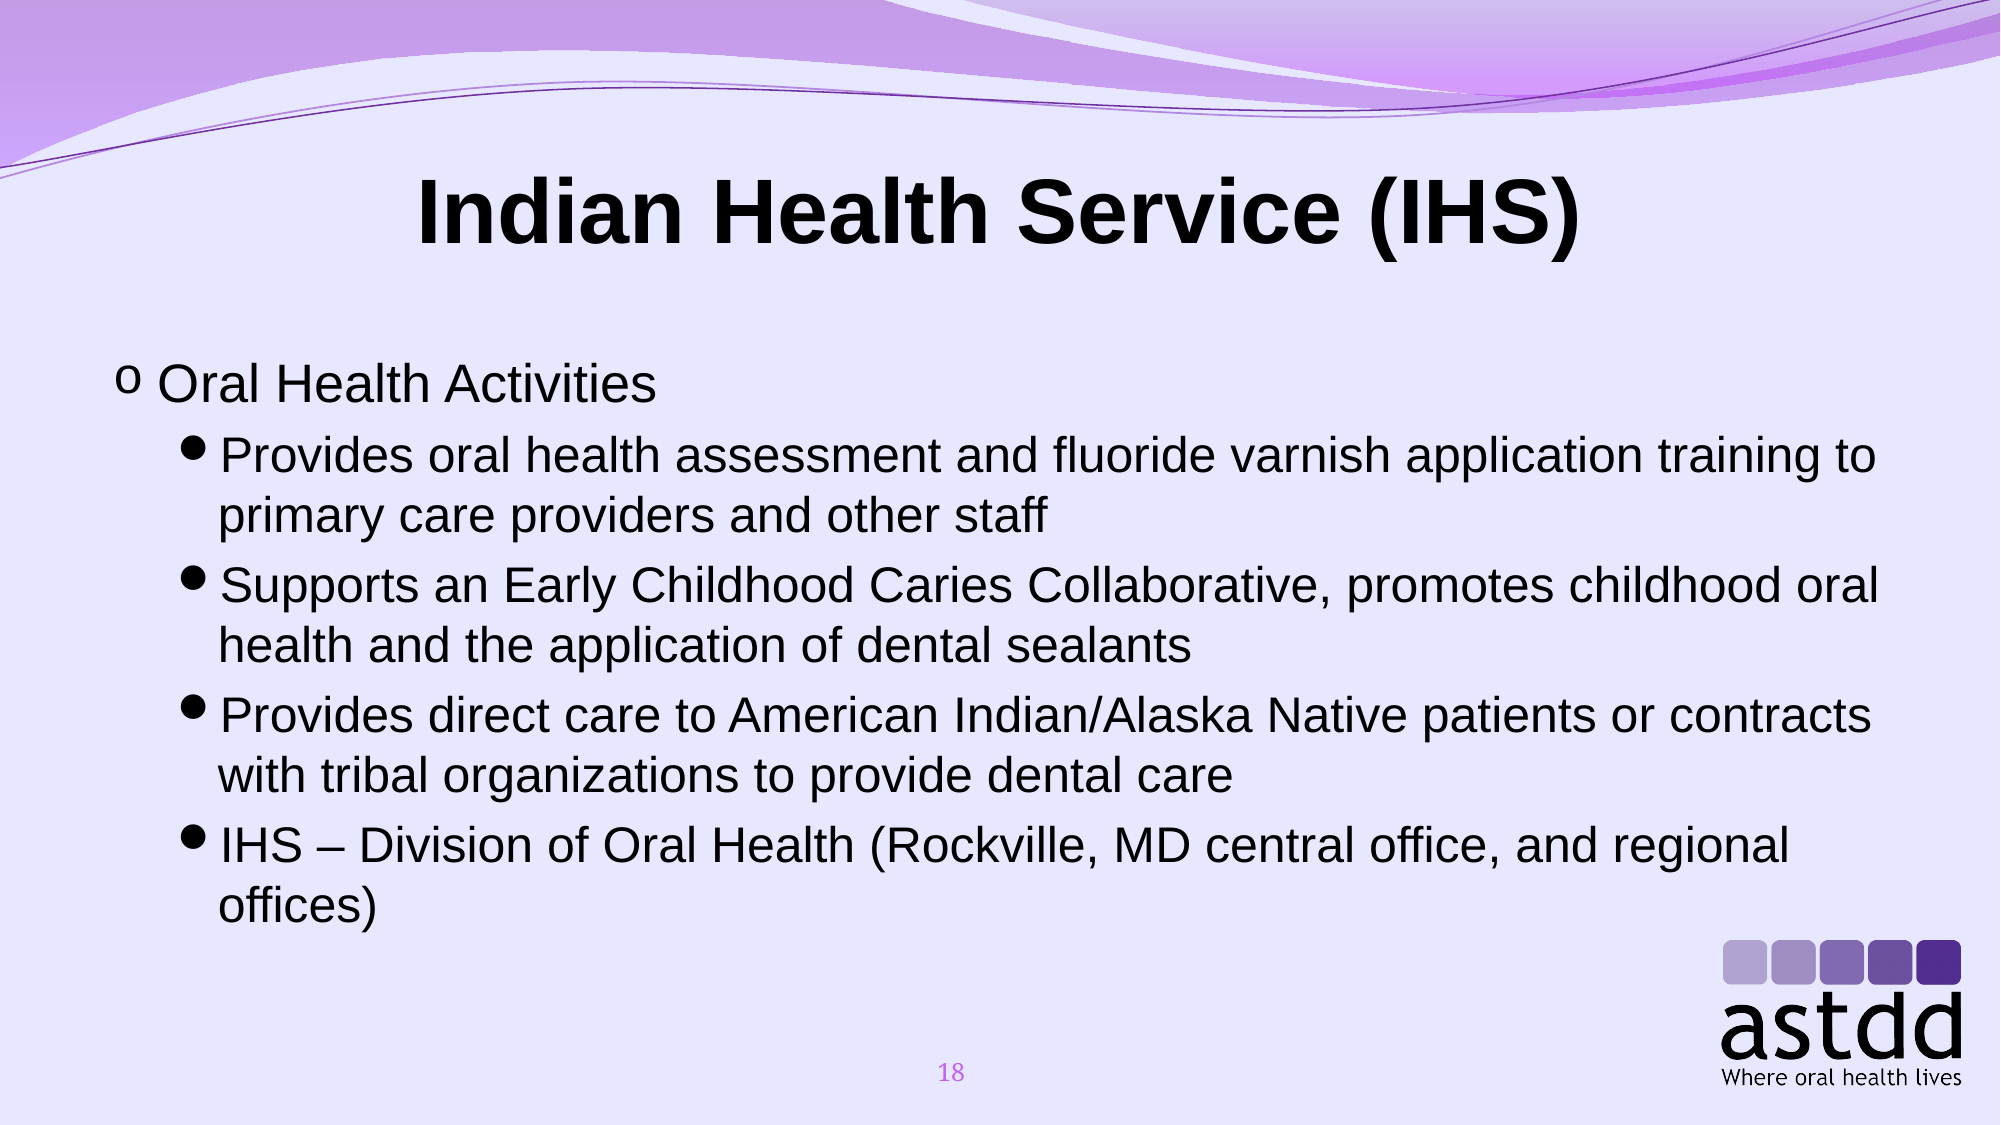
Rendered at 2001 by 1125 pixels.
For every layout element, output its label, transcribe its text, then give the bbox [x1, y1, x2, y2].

title Indian Health Service (IHS) [99, 115, 1900, 262]
slide_number 18 [867, 1031, 1035, 1091]
picture [1721, 940, 1962, 1092]
list Oral Health Activities Provides oral health assessment and fluoride varnish application training to primary care providers and other staff Supports an Early Childhood Caries Collaborative, promotes childhood oral health and the application of dental sealants Provides direct care to American Indian/Alaska Native patients or contracts with tribal organizations to provide dental care IHS – Division of Oral Health (Rockville, MD central office, and regional offices) [98, 340, 1899, 1061]
